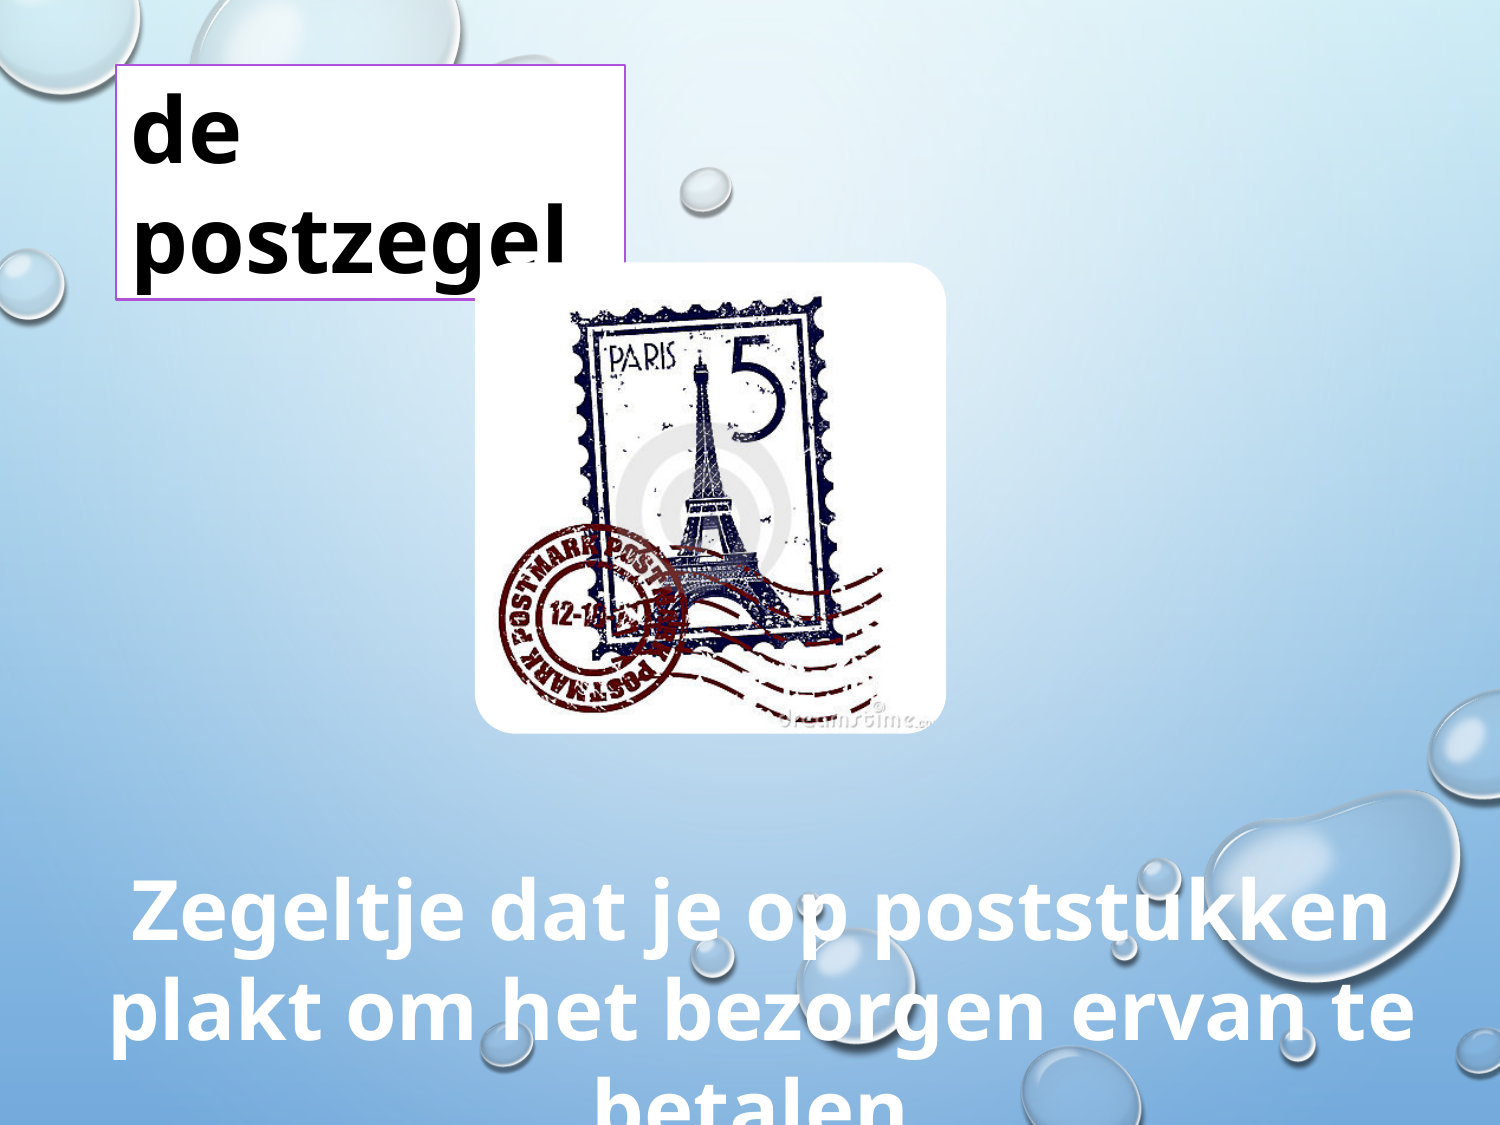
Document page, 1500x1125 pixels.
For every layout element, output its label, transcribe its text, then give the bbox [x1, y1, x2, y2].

text_box de postzegel [115, 64, 626, 301]
picture [0, 0, 1500, 1125]
text_box Zegeltje dat je op poststukken plakt om het bezorgen ervan te betalen. [49, 849, 1475, 1125]
